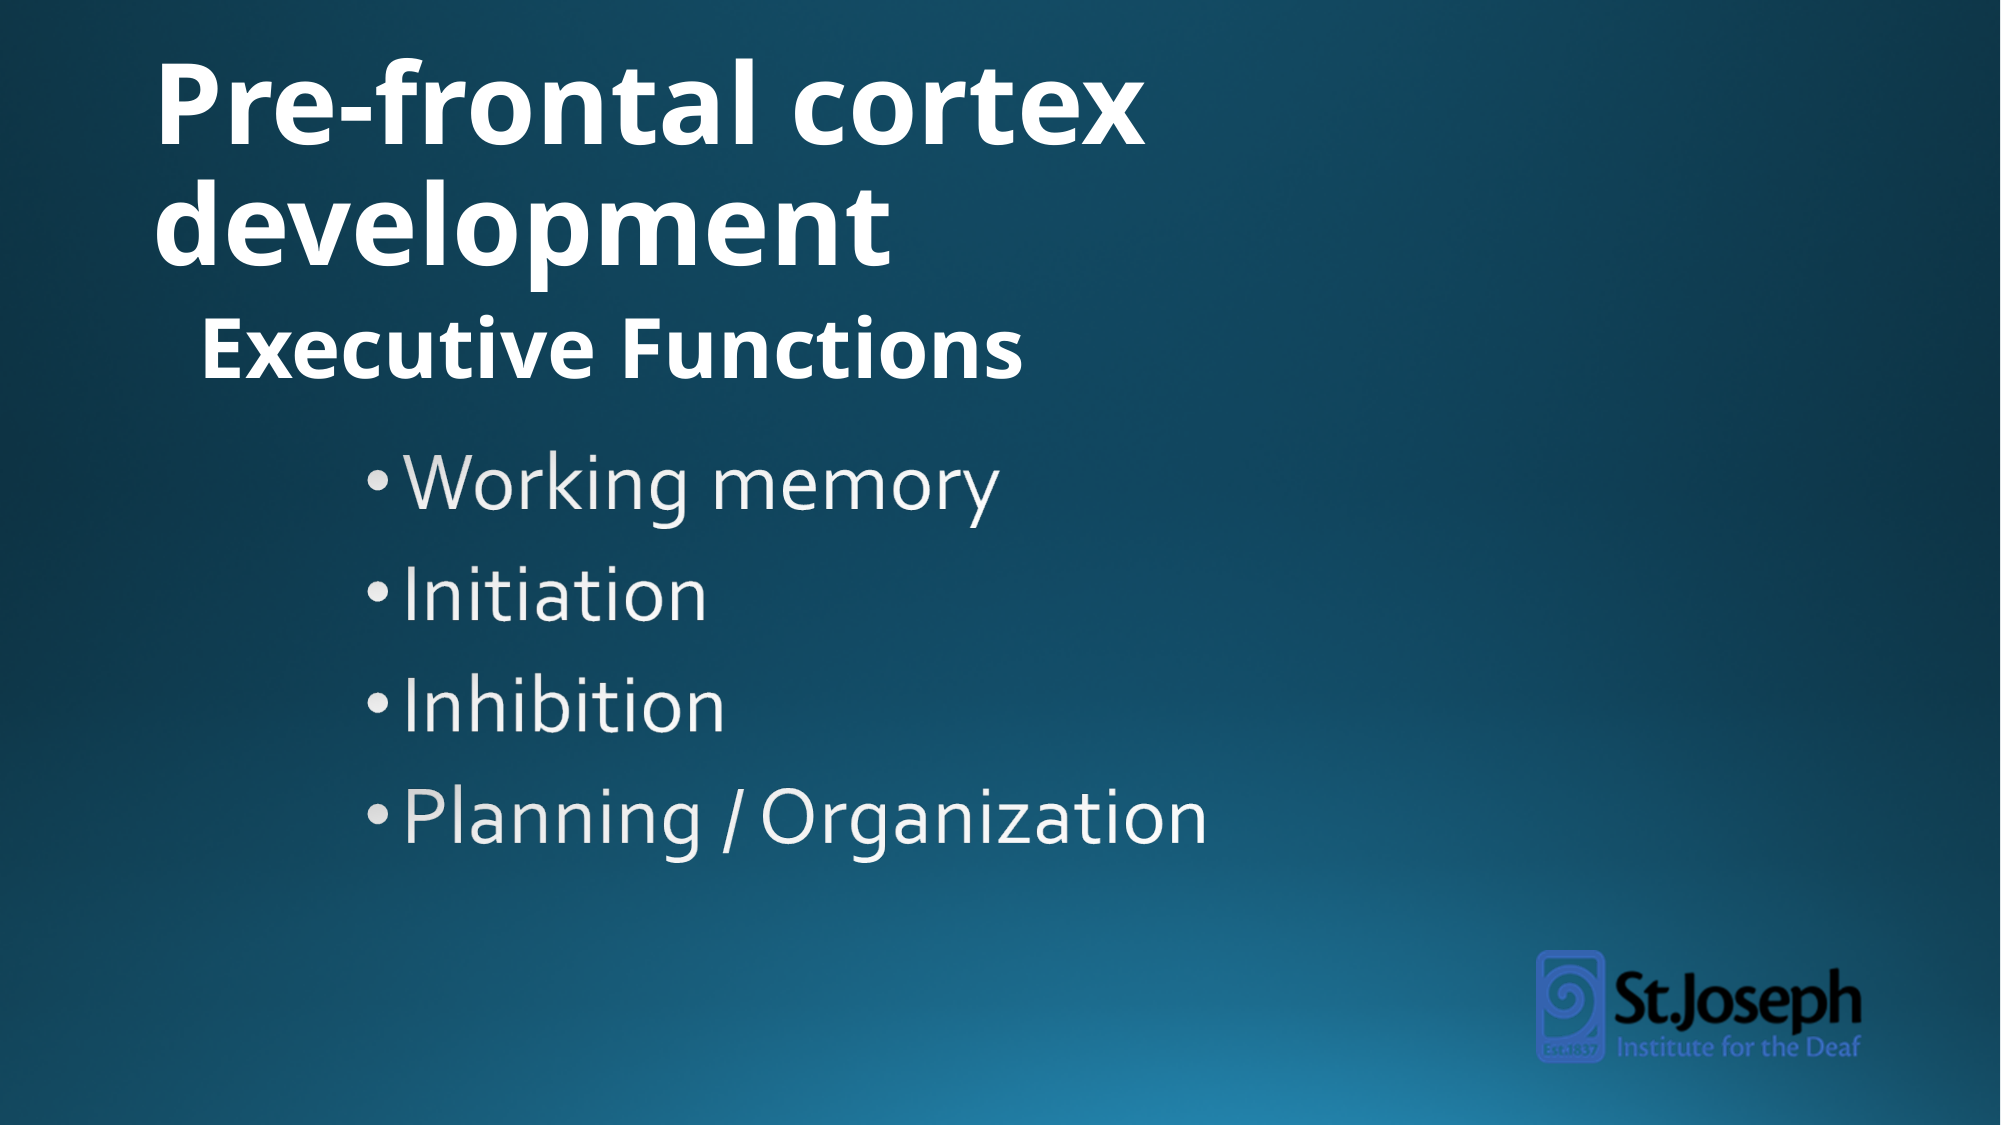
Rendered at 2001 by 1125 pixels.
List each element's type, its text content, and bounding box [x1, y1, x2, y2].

title Pre-frontal cortex development [137, 59, 1863, 278]
picture [0, 0, 2001, 1125]
list Executive Functions [183, 299, 1863, 1014]
